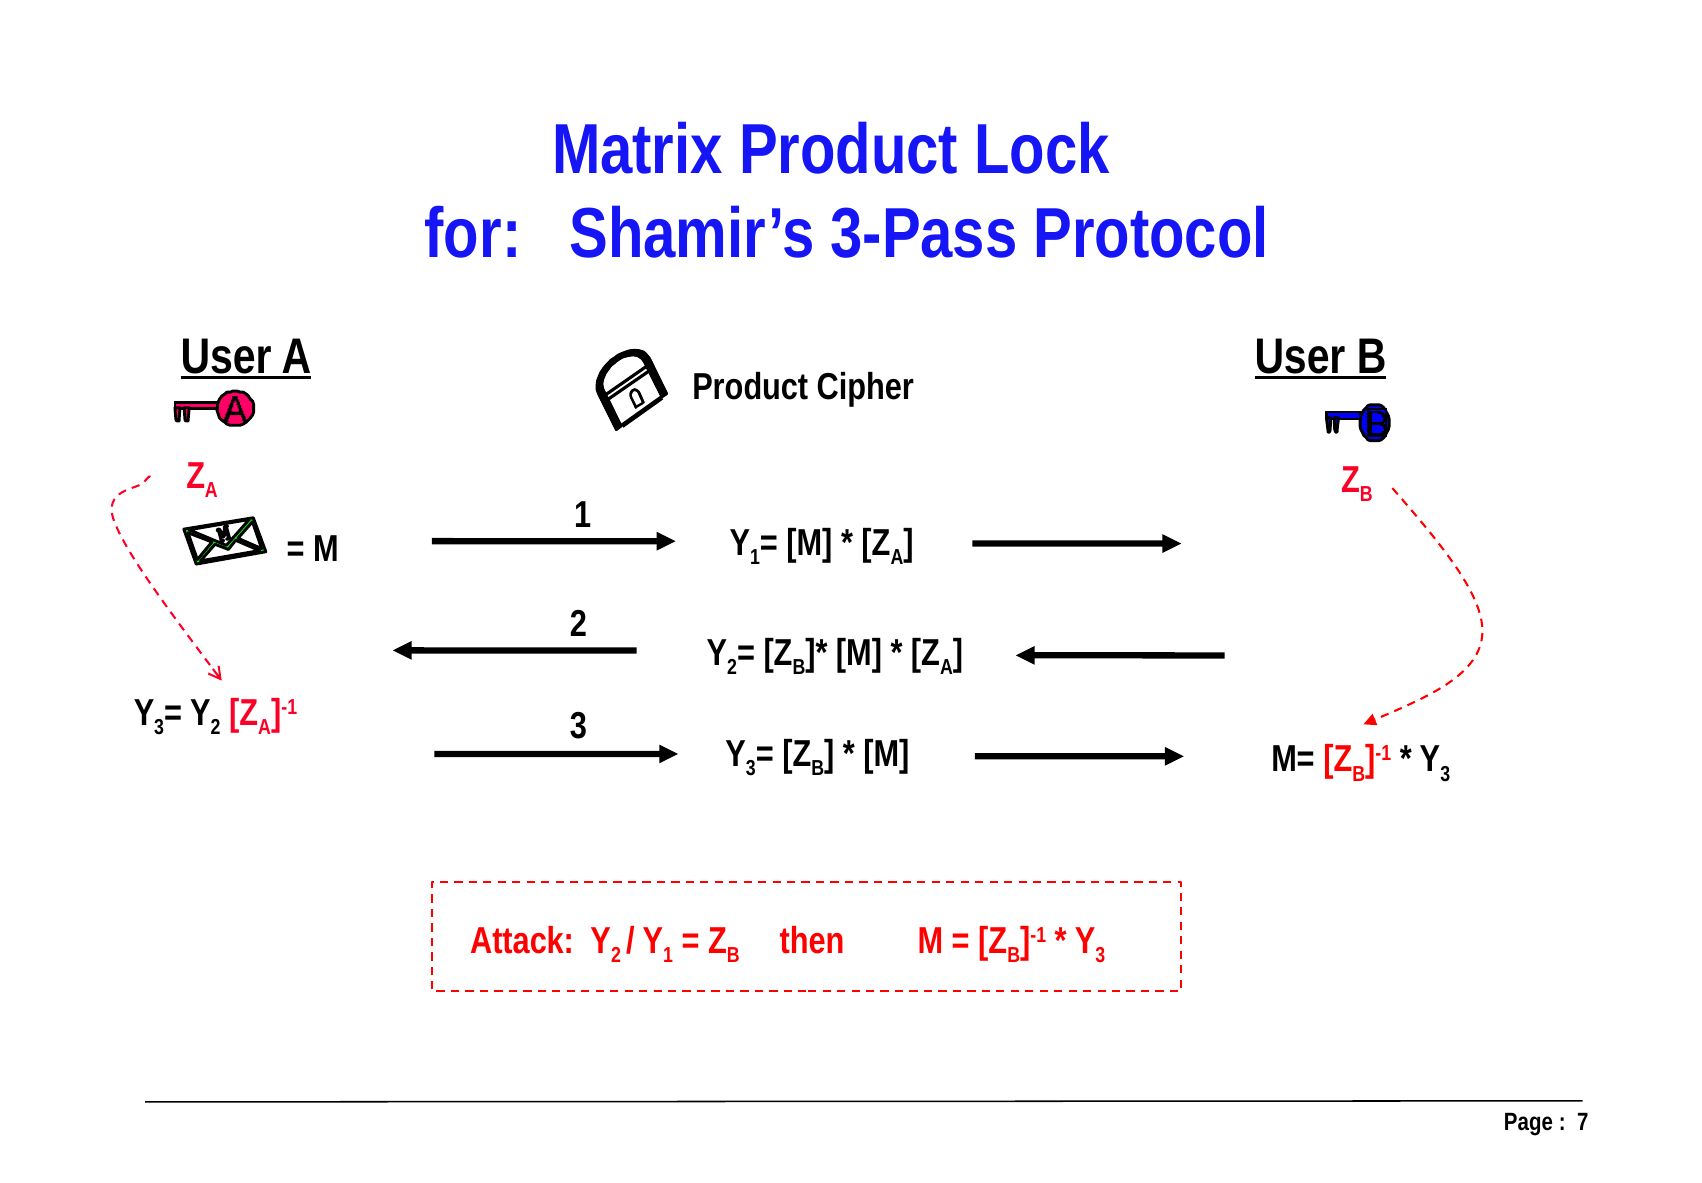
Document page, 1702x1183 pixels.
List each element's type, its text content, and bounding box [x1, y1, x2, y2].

text_box ZB [1326, 447, 1415, 514]
text_box Y3= Y2 [ZA]-1 [118, 680, 363, 747]
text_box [1326, 404, 1390, 441]
text_box Y2= [ZB]* [M] * [ZA] [569, 620, 1101, 686]
text_box [392, 644, 637, 657]
text_box Matrix Product Lock for: Shamir’s 3-Pass Protocol [409, 94, 1286, 280]
text_box User A [165, 316, 326, 391]
text_box [434, 747, 679, 761]
text_box [1363, 488, 1483, 726]
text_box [174, 390, 254, 426]
text_box [431, 881, 1182, 991]
text_box Y3= [ZB] * [M] [710, 721, 933, 788]
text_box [183, 517, 267, 565]
text_box [111, 476, 222, 680]
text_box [595, 349, 666, 433]
text_box 3 [554, 693, 602, 753]
text_box User B [1239, 316, 1402, 391]
text_box Product Cipher [677, 354, 930, 415]
text_box [974, 750, 1184, 763]
text_box ZA [171, 443, 260, 510]
text_box M= [ZB]-1 * Y3 [1256, 727, 1466, 793]
text_box = M [271, 516, 354, 577]
text_box 1 [559, 482, 607, 541]
text_box [972, 537, 1182, 550]
text_box [431, 534, 676, 548]
text_box 2 [554, 591, 602, 650]
text_box Y1= [M] * [ZA] [714, 510, 929, 577]
